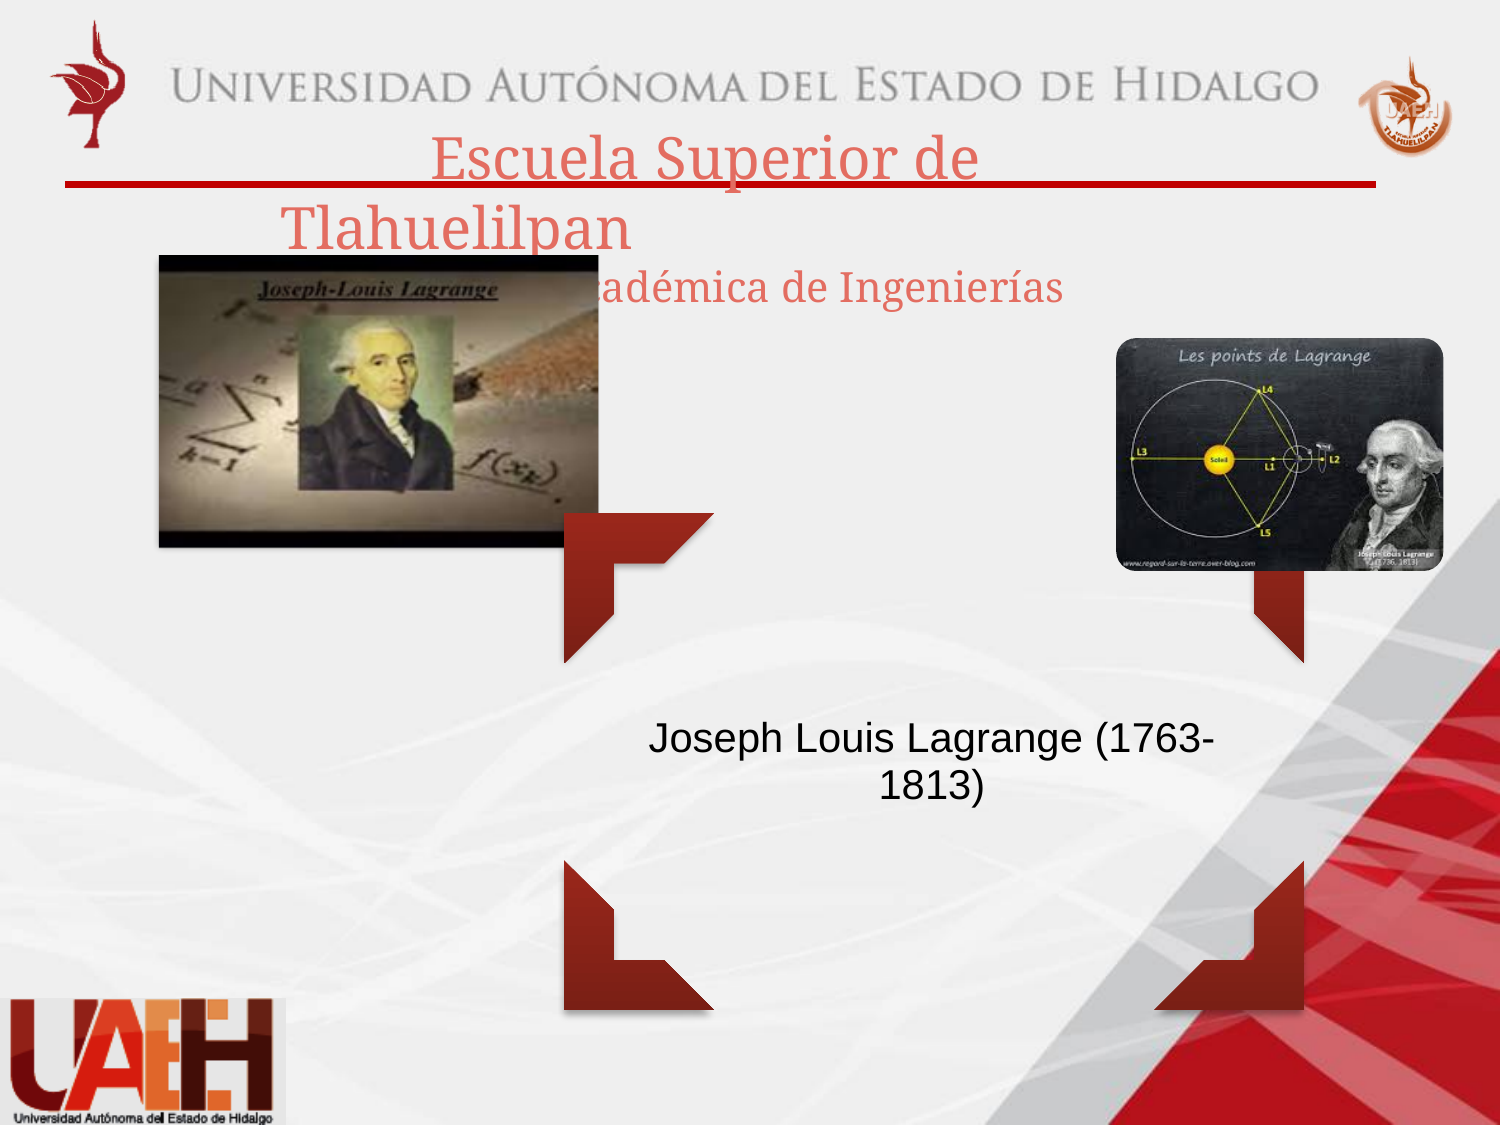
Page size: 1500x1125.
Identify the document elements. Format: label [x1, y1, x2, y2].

text_box [158, 255, 1305, 1024]
picture [0, 0, 1500, 1125]
